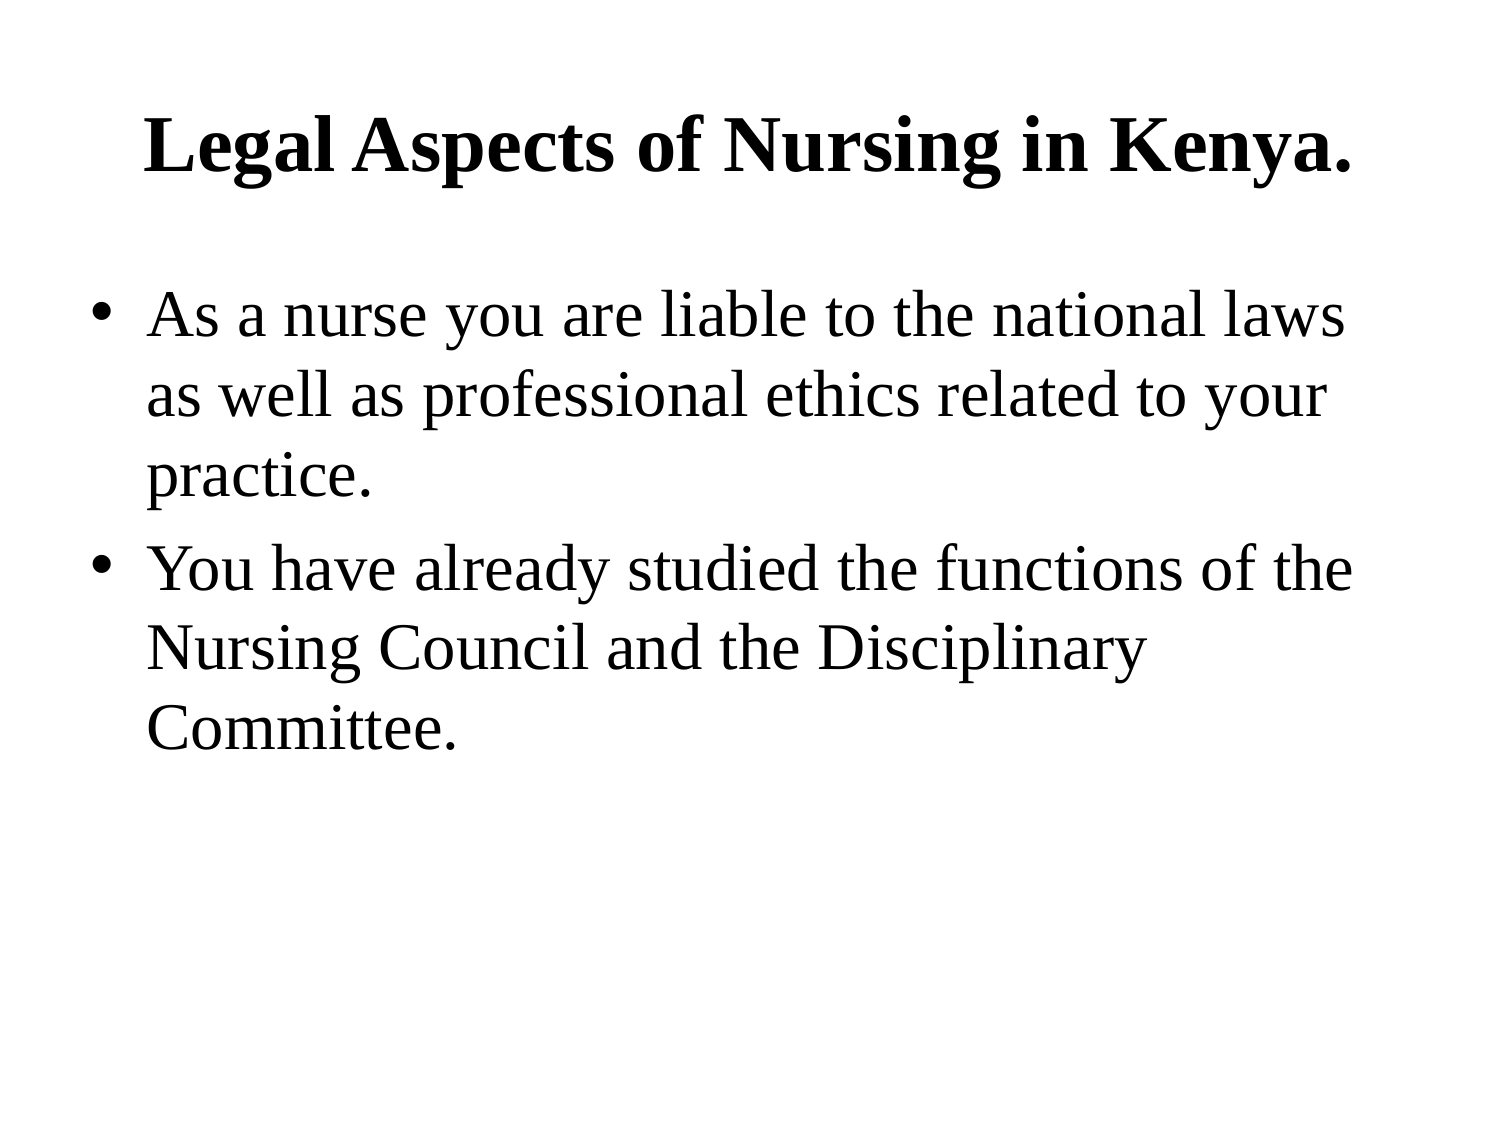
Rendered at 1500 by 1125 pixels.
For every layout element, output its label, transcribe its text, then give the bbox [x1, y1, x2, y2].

title Legal Aspects of Nursing in Kenya. [75, 45, 1425, 233]
list As a nurse you are liable to the national laws as well as professional ethics related to your practice. You have already studied the functions of the Nursing Council and the Disciplinary Committee. [75, 262, 1425, 1005]
